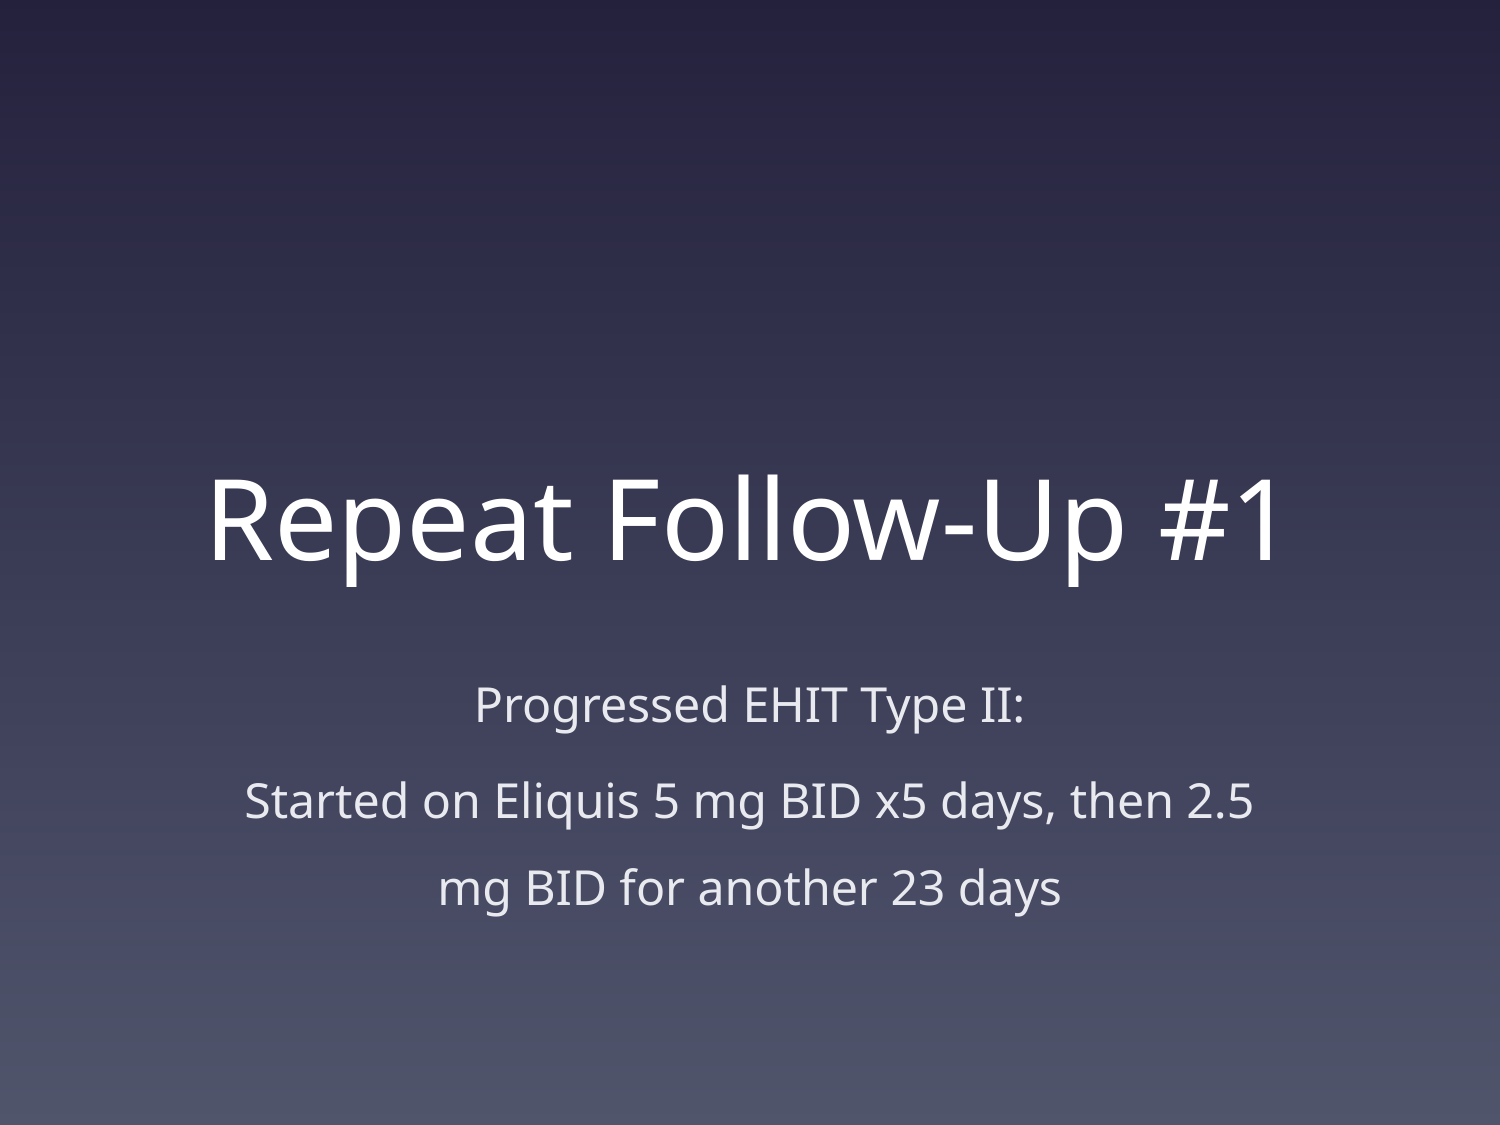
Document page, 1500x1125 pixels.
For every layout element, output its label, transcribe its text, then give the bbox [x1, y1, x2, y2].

title Repeat Follow-Up #1 [112, 349, 1388, 591]
subtitle Progressed EHIT Type II: Started on Eliquis 5 mg BID x5 days, then 2.5 mg BID for another 23 days [225, 637, 1275, 925]
